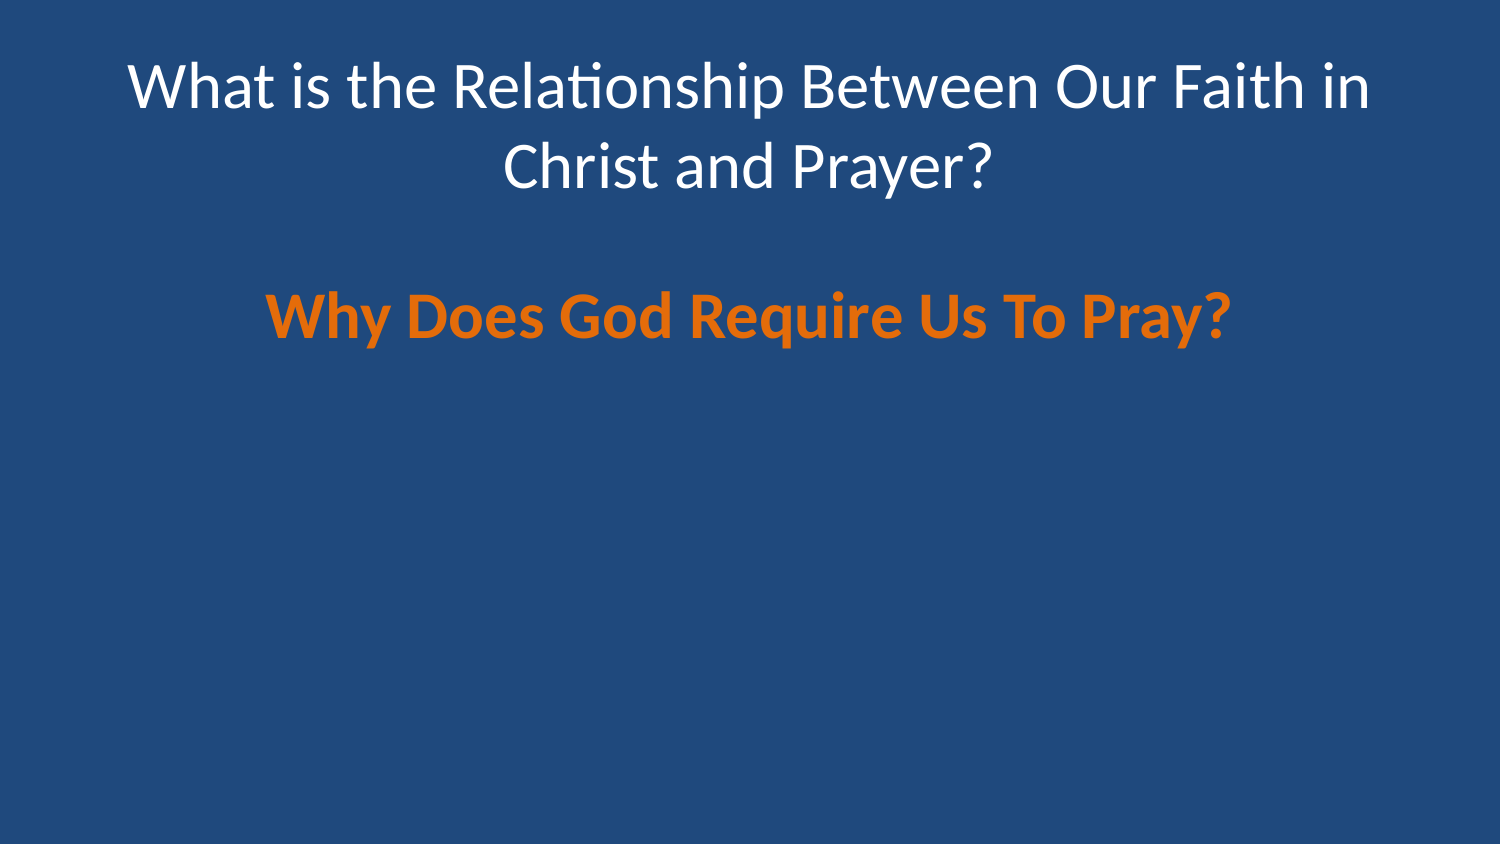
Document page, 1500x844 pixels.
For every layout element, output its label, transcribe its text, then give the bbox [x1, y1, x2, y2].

text_box What is the Relationship Between Our Faith in Christ and Prayer? Why Does God Require Us To Pray? [62, 34, 1438, 719]
